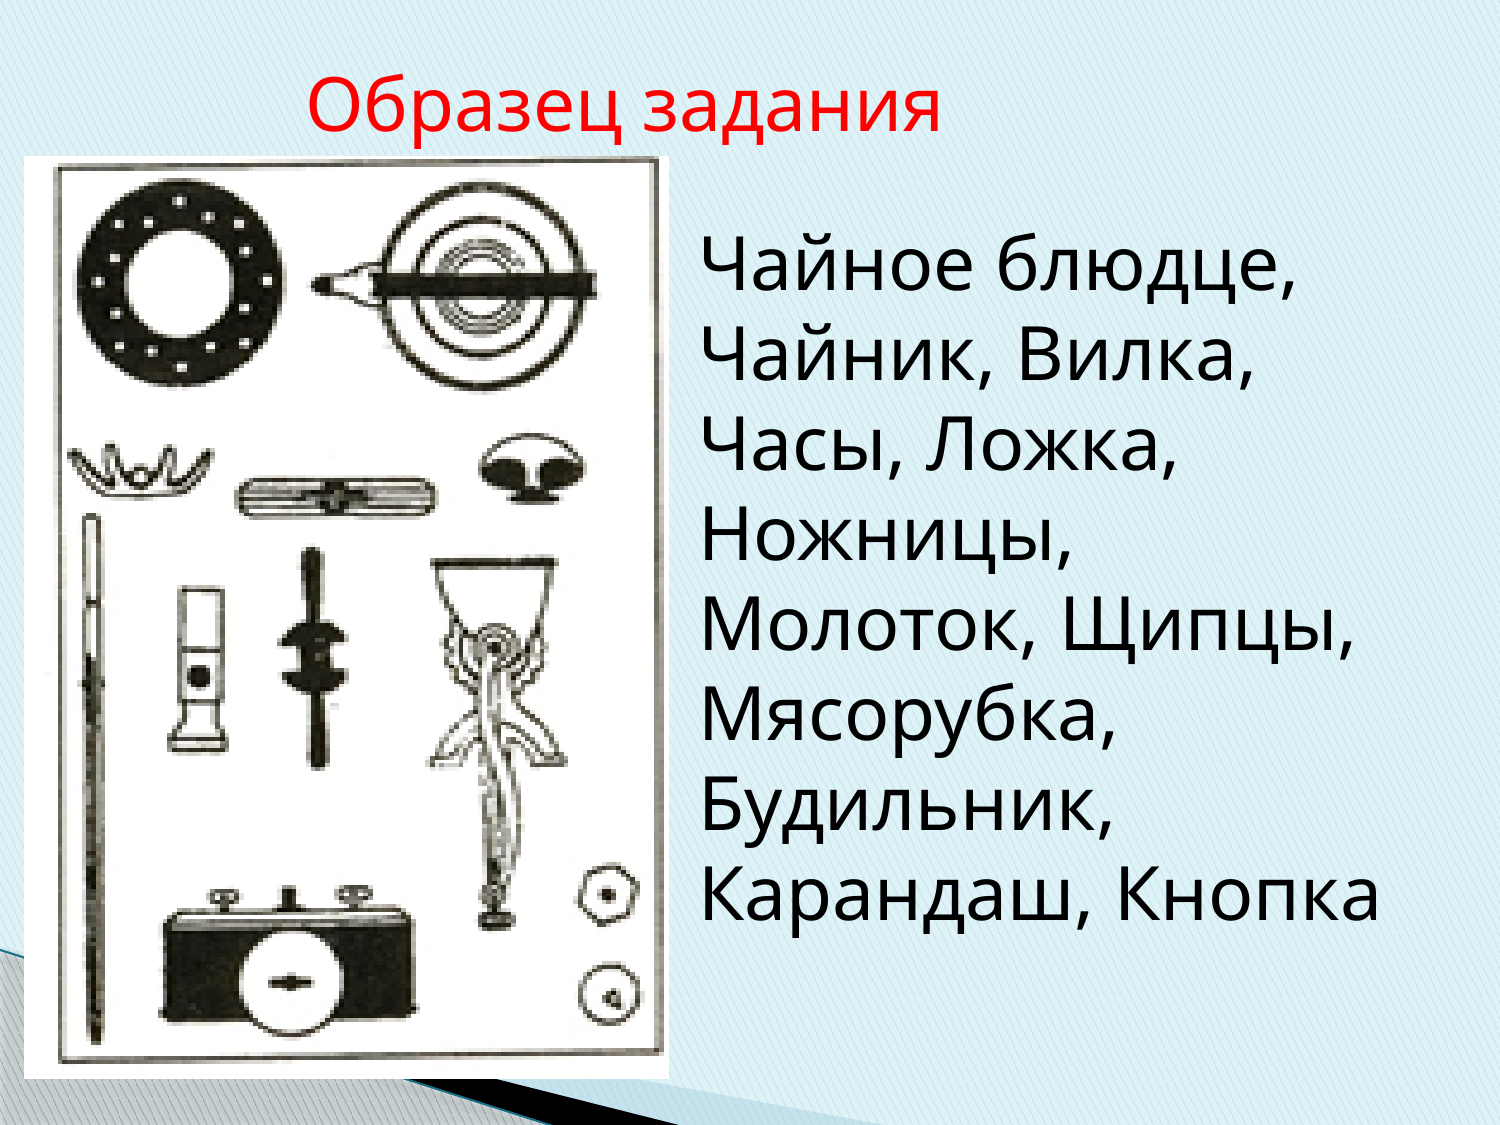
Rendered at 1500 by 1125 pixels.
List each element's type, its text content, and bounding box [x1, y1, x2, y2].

text_box Образец задания [183, 48, 1341, 150]
picture [17, 154, 1500, 1083]
